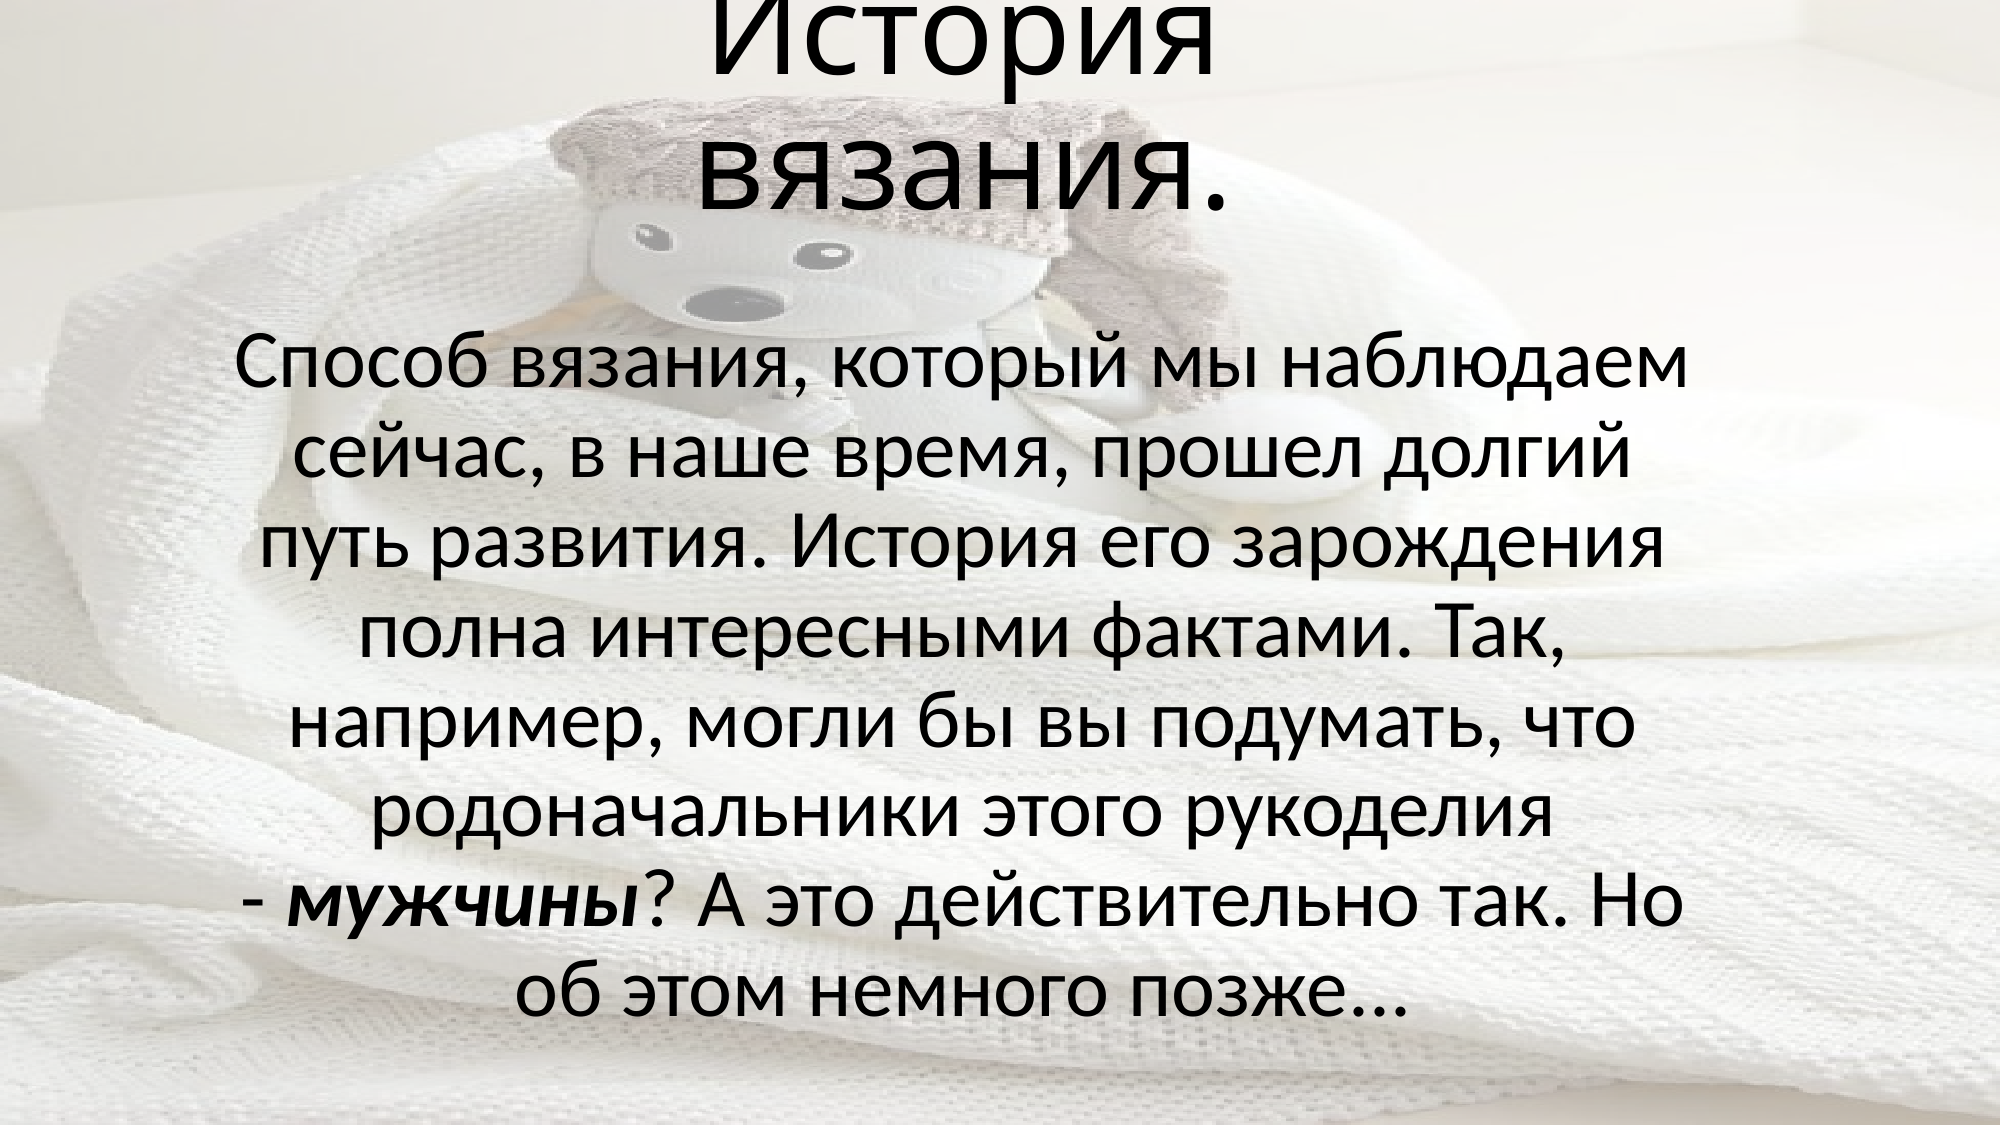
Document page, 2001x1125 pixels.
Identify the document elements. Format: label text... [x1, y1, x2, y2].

title История вязания. [487, 84, 1440, 245]
subtitle Способ вязания, который мы наблюдаем сейчас, в наше время, прошел долгий путь развития. История его зарождения полна интересными фактами. Так, например, могли бы вы подумать, что родоначальники этого рукоделия - мужчины? А это действительно так. Но об этом немного позже... [213, 307, 1714, 764]
